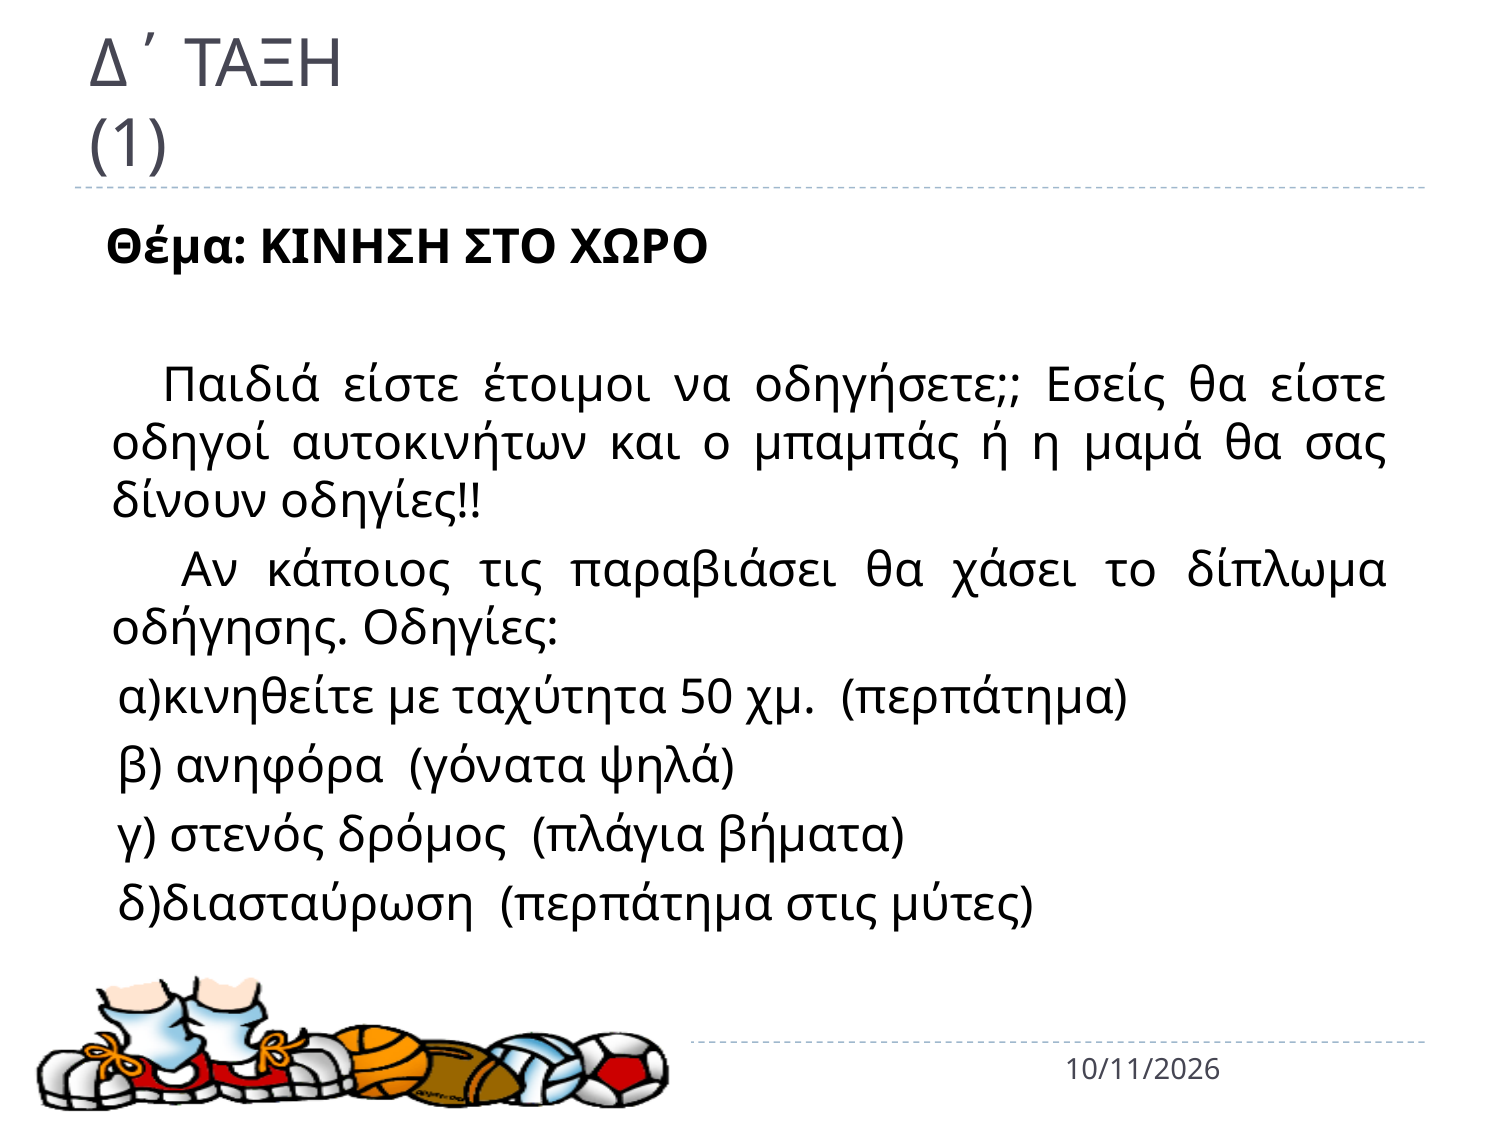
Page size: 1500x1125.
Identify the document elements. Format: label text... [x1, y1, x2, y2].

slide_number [1050, 1042, 1426, 1103]
picture [0, 963, 692, 1125]
list Θέμα: ΚΙΝΗΣΗ ΣΤΟ ΧΩΡΟ Παιδιά είστε έτοιμοι να οδηγήσετε;; Εσείς θα είστε οδηγοί αυτοκινήτων και ο μπαμπάς ή η μαμά θα σας δίνουν οδηγίες!! Αν κάποιος τις παραβιάσει θα χάσει το δίπλωμα οδήγησης. Οδηγίες: α)κινηθείτε με ταχύτητα 50 χμ. (περπάτημα) β) ανηφόρα (γόνατα ψηλά) γ) στενός δρόμος (πλάγια βήματα) δ)διασταύρωση (περπάτημα στις μύτες) [53, 208, 1404, 1012]
title Δ΄ ΤΑΞΗ (1) [75, 24, 1425, 188]
